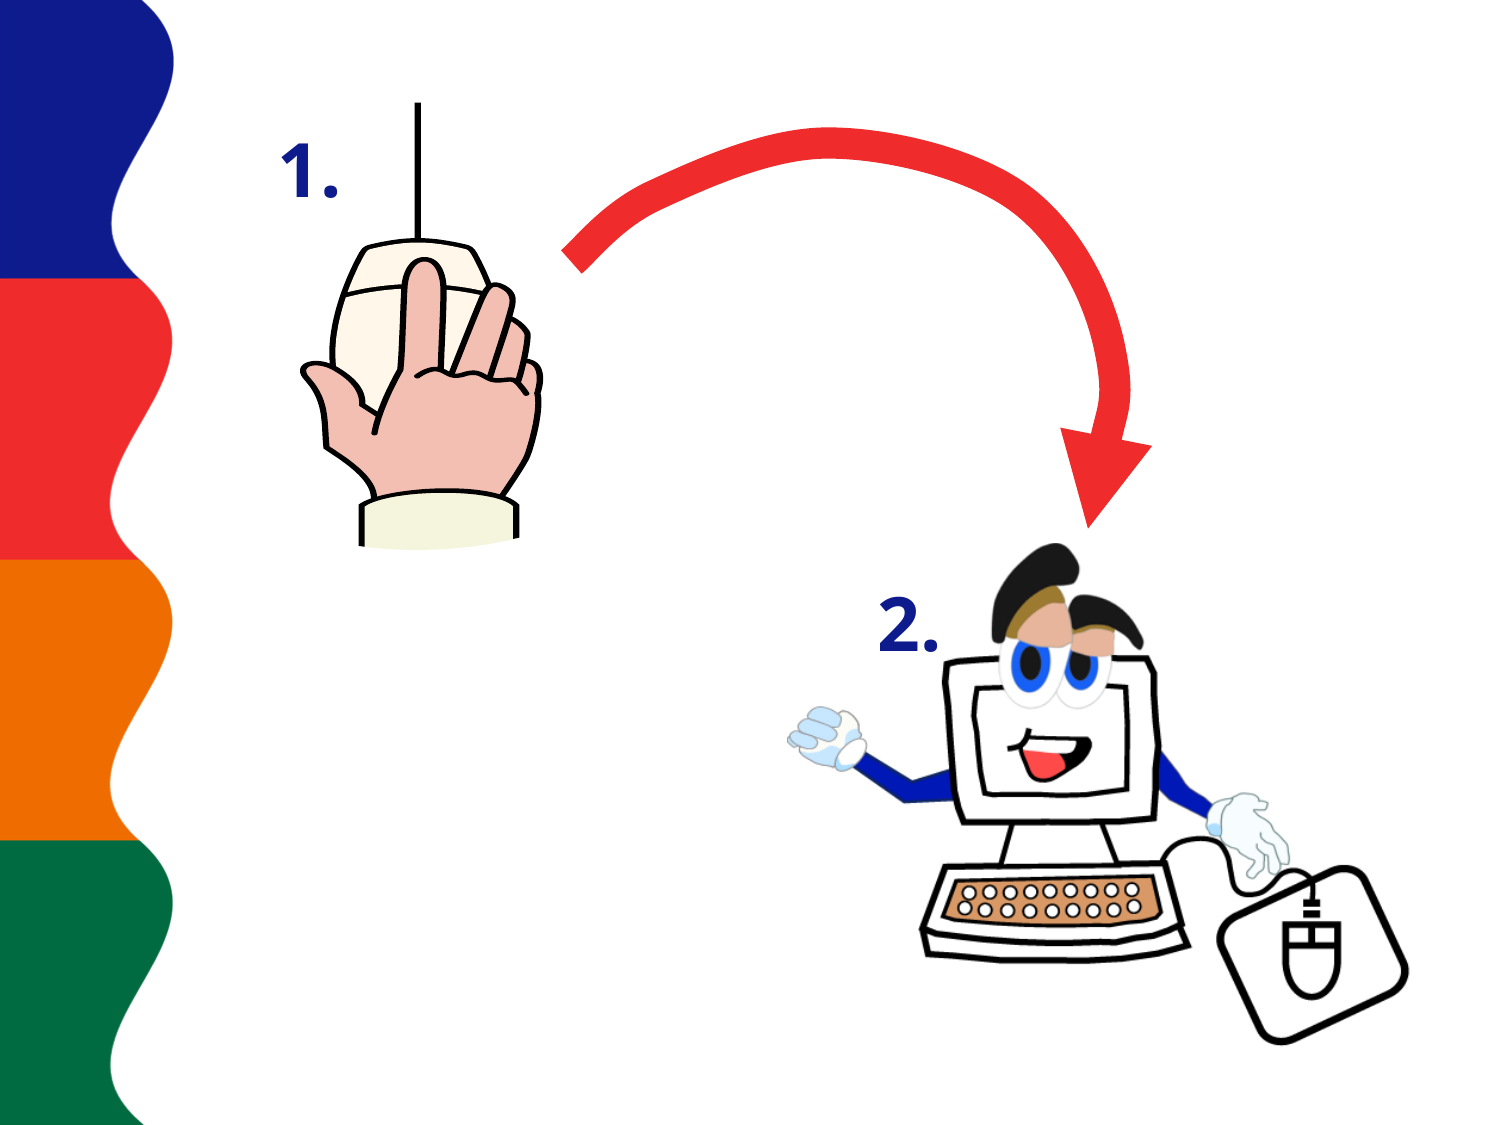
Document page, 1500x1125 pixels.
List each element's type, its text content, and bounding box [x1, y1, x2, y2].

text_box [299, 102, 544, 550]
text_box [571, 142, 1113, 529]
text_box 1. [262, 115, 299, 220]
picture [0, 0, 174, 1125]
picture [787, 543, 1413, 1051]
